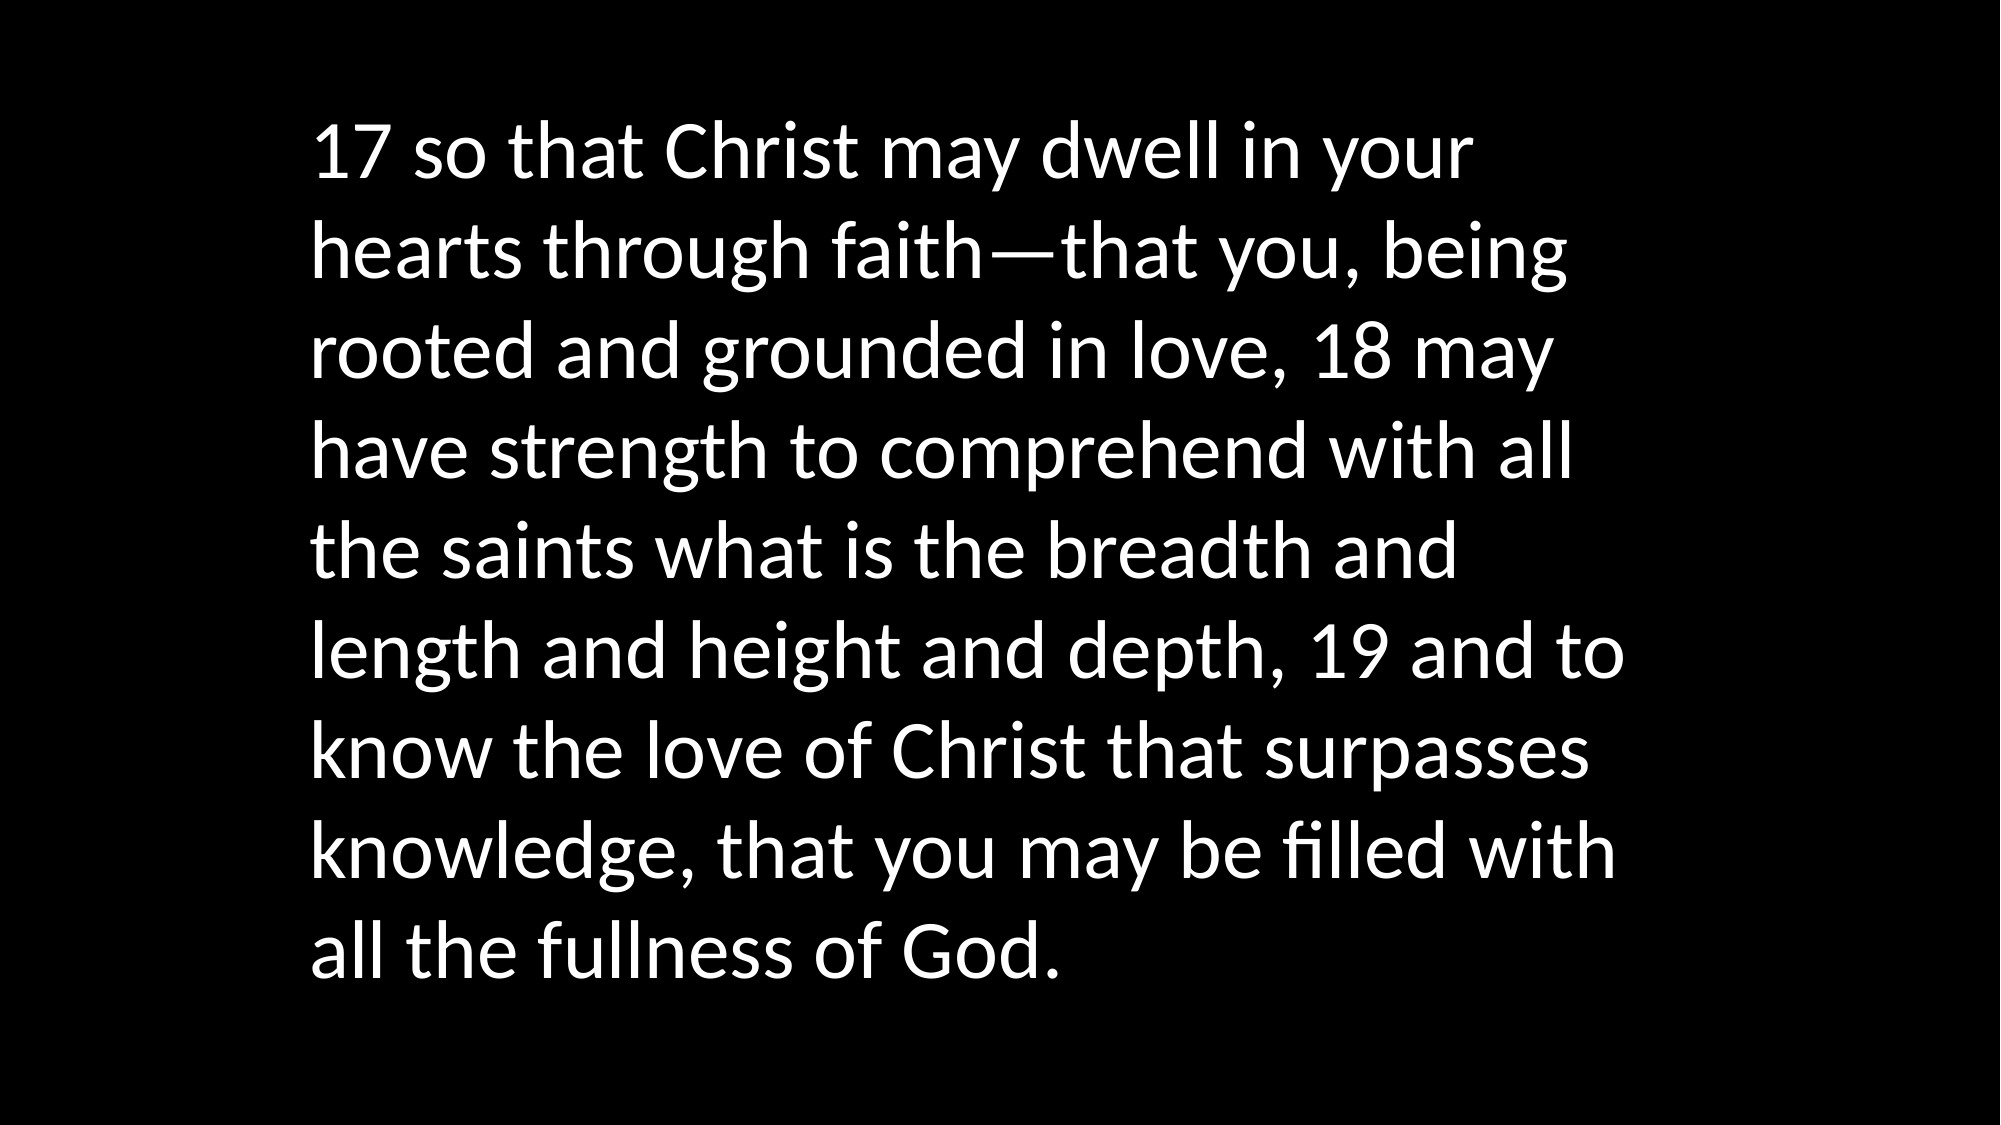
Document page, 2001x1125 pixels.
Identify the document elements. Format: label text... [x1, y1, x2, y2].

text_box 17 so that Christ may dwell in your hearts through faith—that you, being rooted and grounded in love, 18 may have strength to comprehend with all the saints what is the breadth and length and height and depth, 19 and to know the love of Christ that surpasses knowledge, that you may be filled with all the fullness of God. [294, 87, 1707, 1003]
